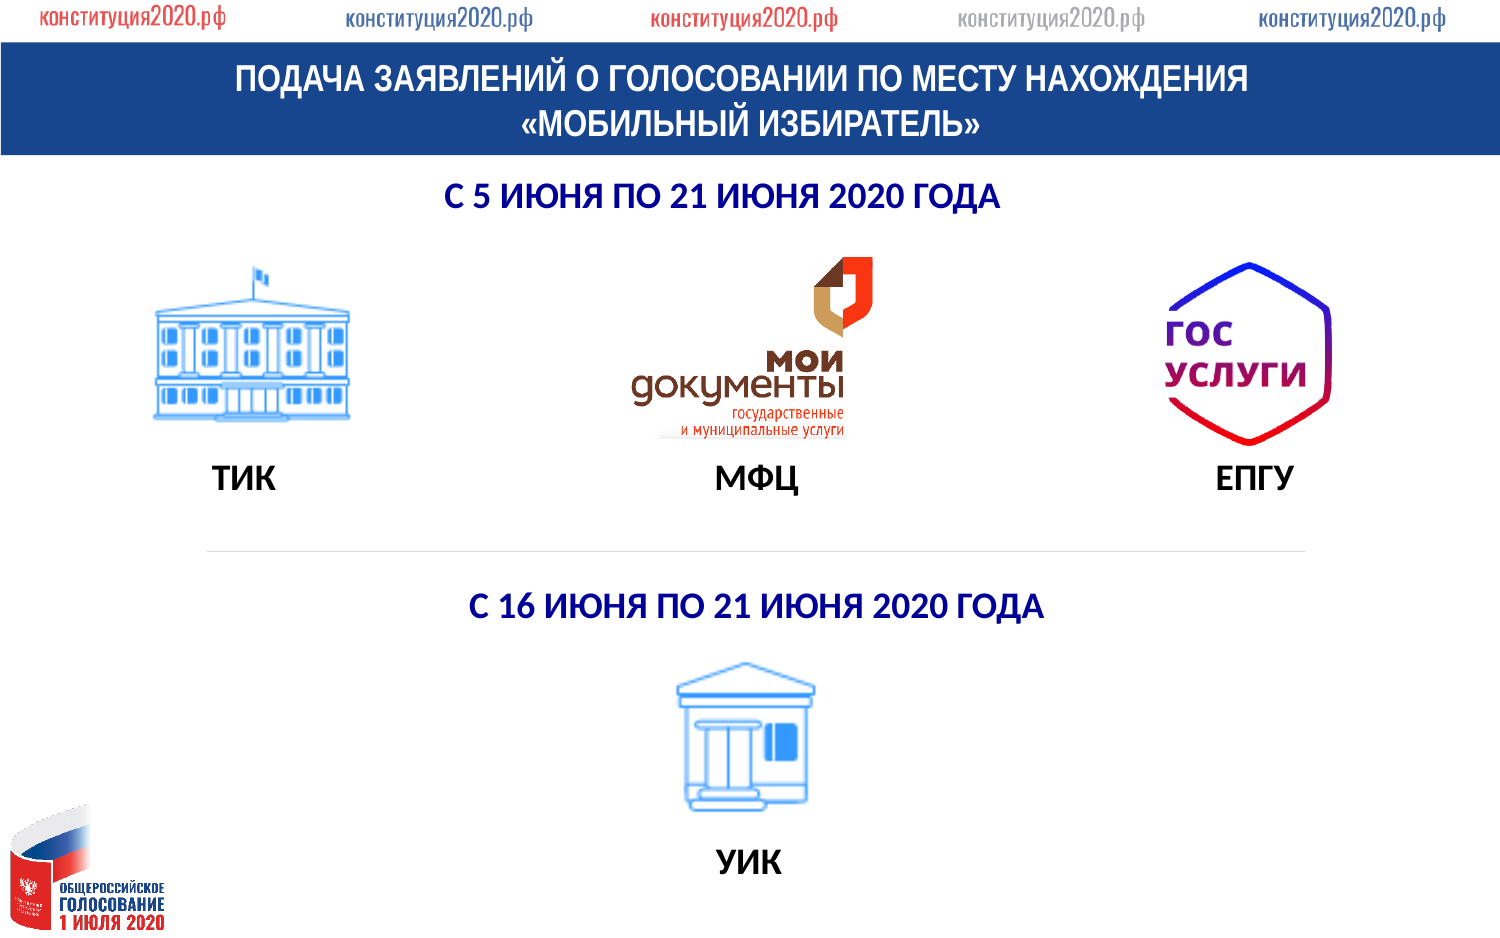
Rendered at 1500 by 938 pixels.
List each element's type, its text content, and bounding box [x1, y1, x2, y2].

text_box С 16 ИЮНЯ ПО 21 ИЮНЯ 2020 ГОДА [448, 573, 1066, 634]
text_box МФЦ [691, 447, 822, 506]
picture [624, 257, 873, 439]
text_box ПОДАЧА ЗАЯВЛЕНИЙ О ГОЛОСОВАНИИ ПО МЕСТУ НАХОЖДЕНИЯ «МОБИЛЬНЫЙ ИЗБИРАТЕЛЬ» [0, 44, 1500, 156]
picture [628, 621, 854, 856]
text_box УИК [683, 865, 814, 890]
text_box ТИК [178, 450, 309, 506]
picture [133, 238, 359, 442]
picture [0, 3, 1500, 37]
picture [3, 802, 170, 938]
text_box С 5 ИЮНЯ ПО 21 ИЮНЯ 2020 ГОДА [278, 163, 1167, 224]
picture [1159, 257, 1338, 453]
text_box ЕПГУ [1189, 462, 1320, 506]
